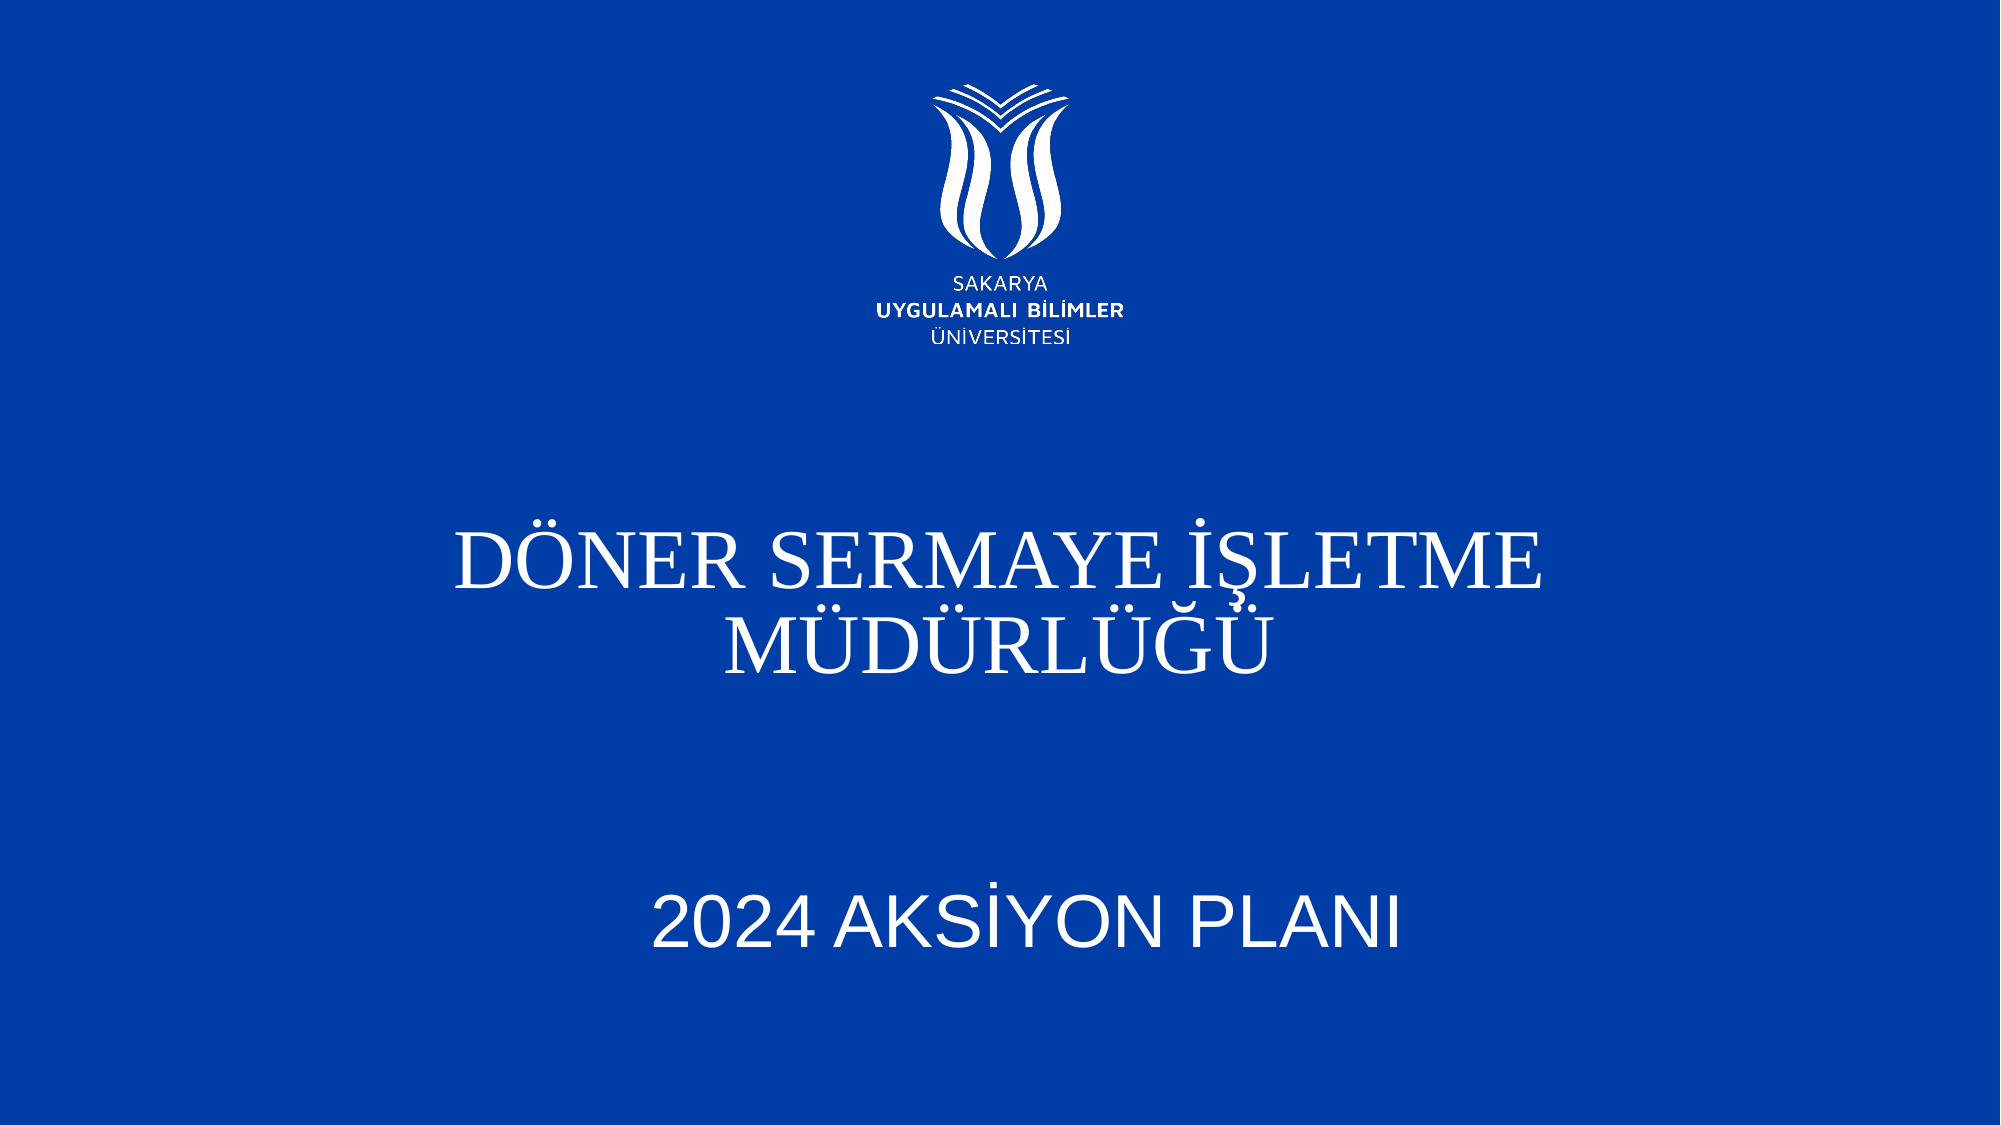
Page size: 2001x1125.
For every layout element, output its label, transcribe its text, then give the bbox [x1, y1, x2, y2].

picture [877, 84, 1123, 344]
title DÖNER SERMAYE İŞLETME MÜDÜRLÜĞÜ [233, 426, 1767, 699]
subtitle 2024 AKSİYON PLANI [277, 879, 1778, 1010]
